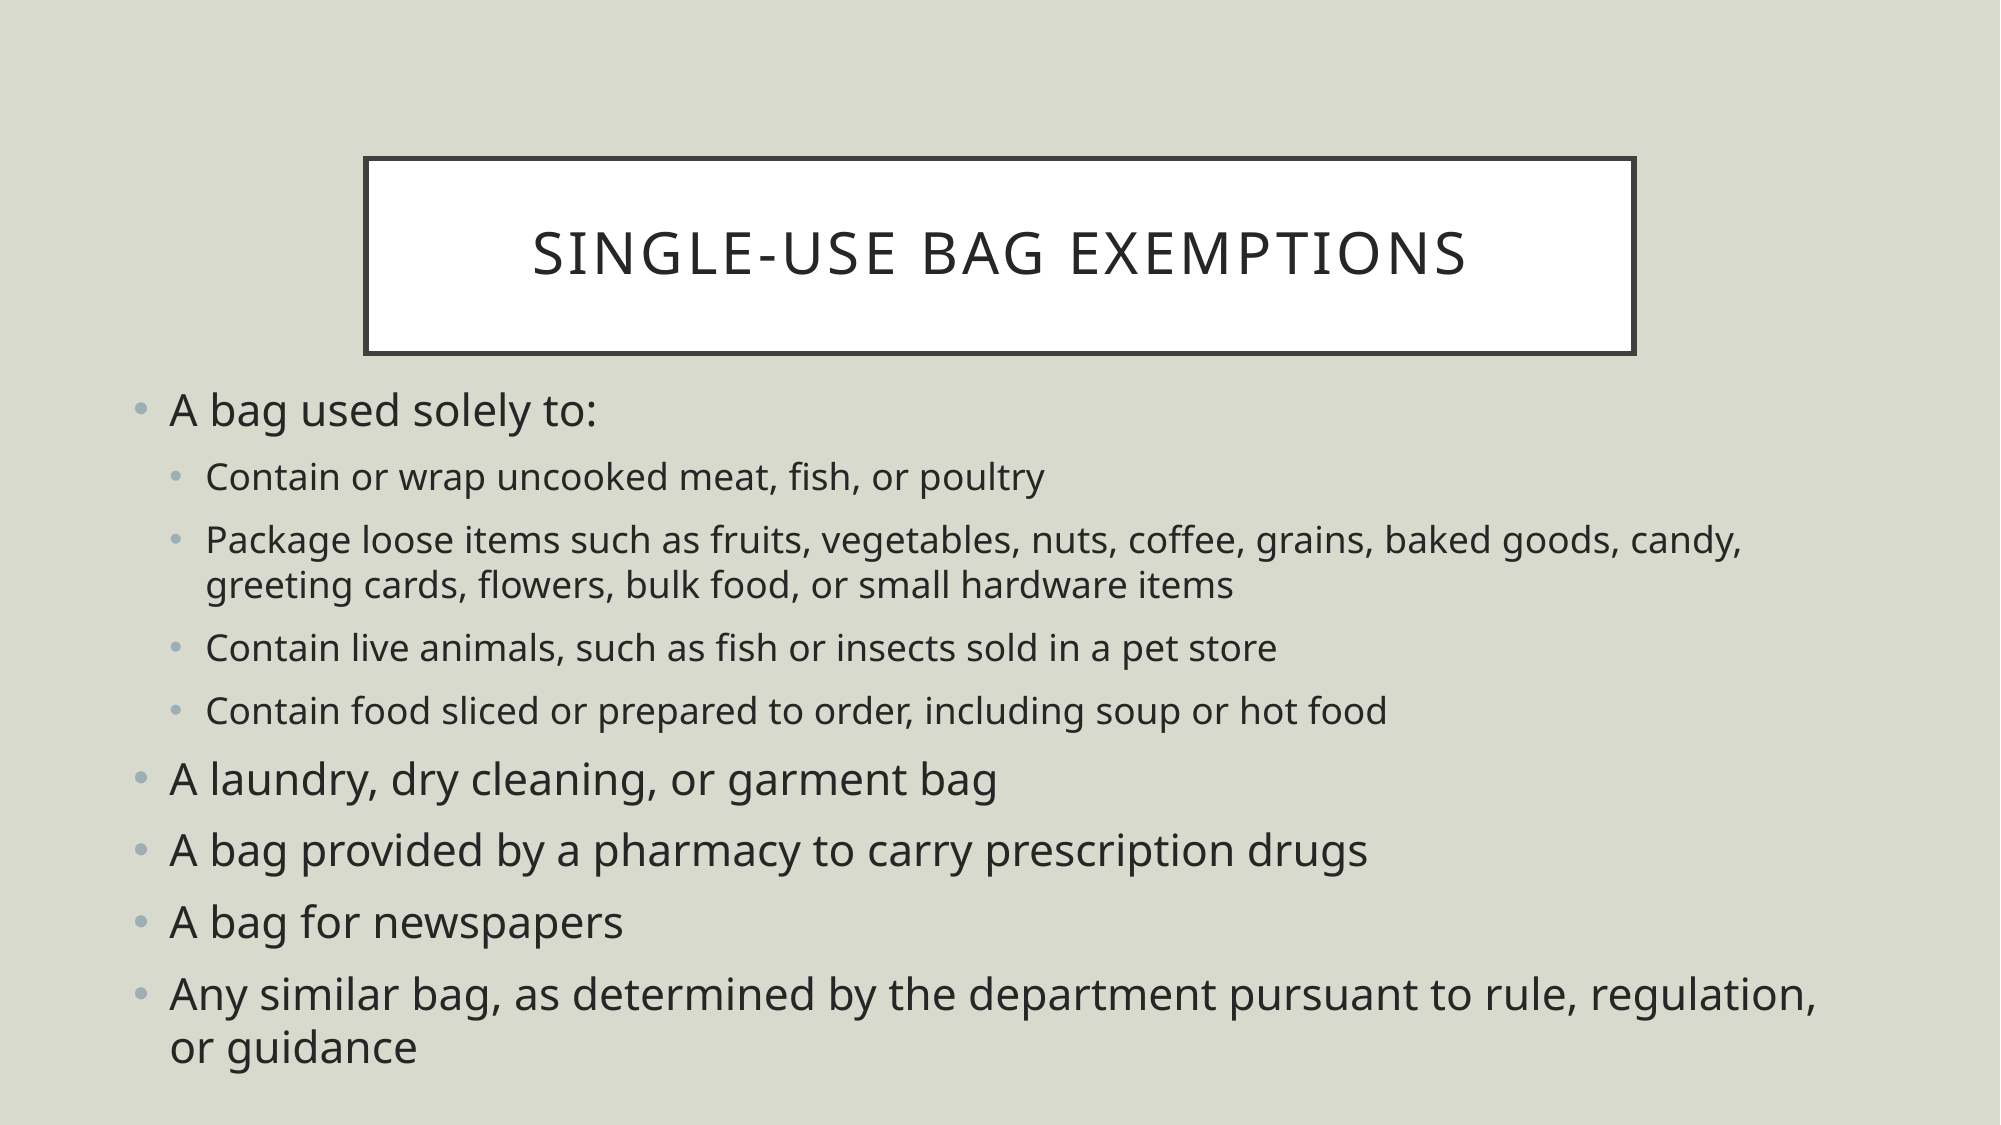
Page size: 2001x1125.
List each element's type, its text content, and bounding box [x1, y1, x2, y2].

list A bag used solely to: Contain or wrap uncooked meat, fish, or poultry Package loose items such as fruits, vegetables, nuts, coffee, grains, baked goods, candy, greeting cards, flowers, bulk food, or small hardware items Contain live animals, such as fish or insects sold in a pet store Contain food sliced or prepared to order, including soup or hot food A laundry, dry cleaning, or garment bag A bag provided by a pharmacy to carry prescription drugs A bag for newspapers Any similar bag, as determined by the department pursuant to rule, regulation, or guidance [118, 374, 1882, 1083]
title Single-use Bag Exemptions [363, 156, 1637, 356]
